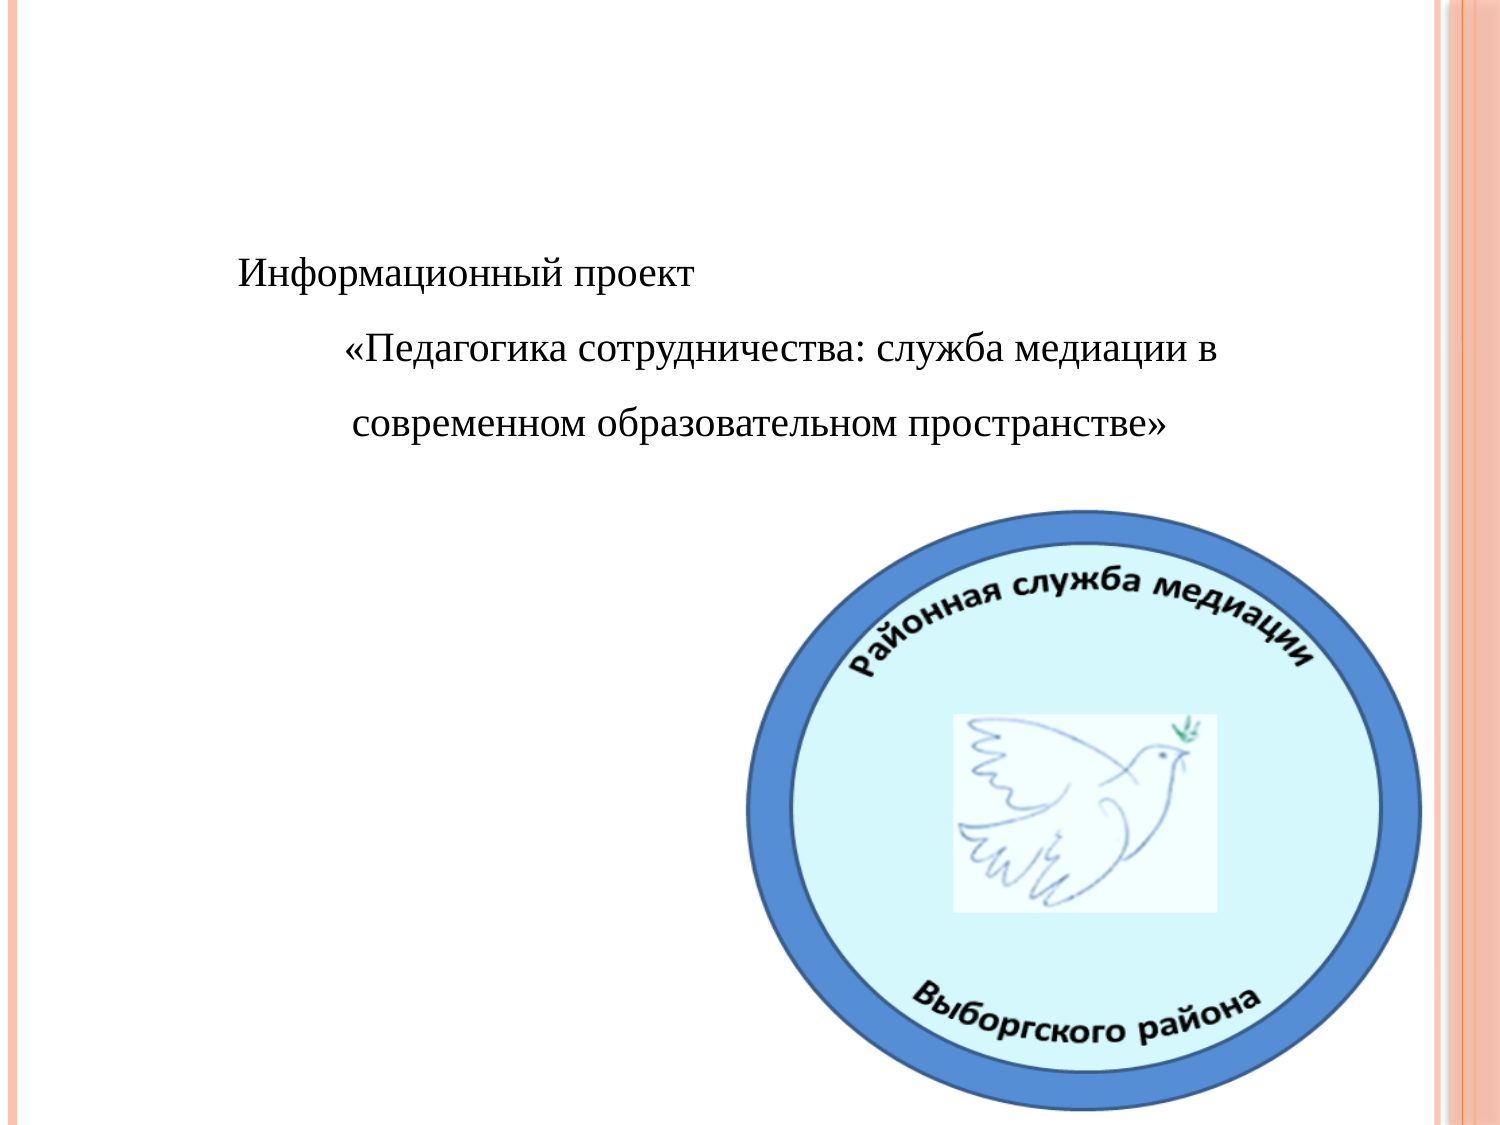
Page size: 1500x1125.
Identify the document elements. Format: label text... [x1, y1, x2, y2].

text_box Информационный проект «Педагогика сотрудничества: служба медиации в современном образовательном пространстве» [218, 212, 1303, 453]
picture [678, 498, 1435, 1125]
